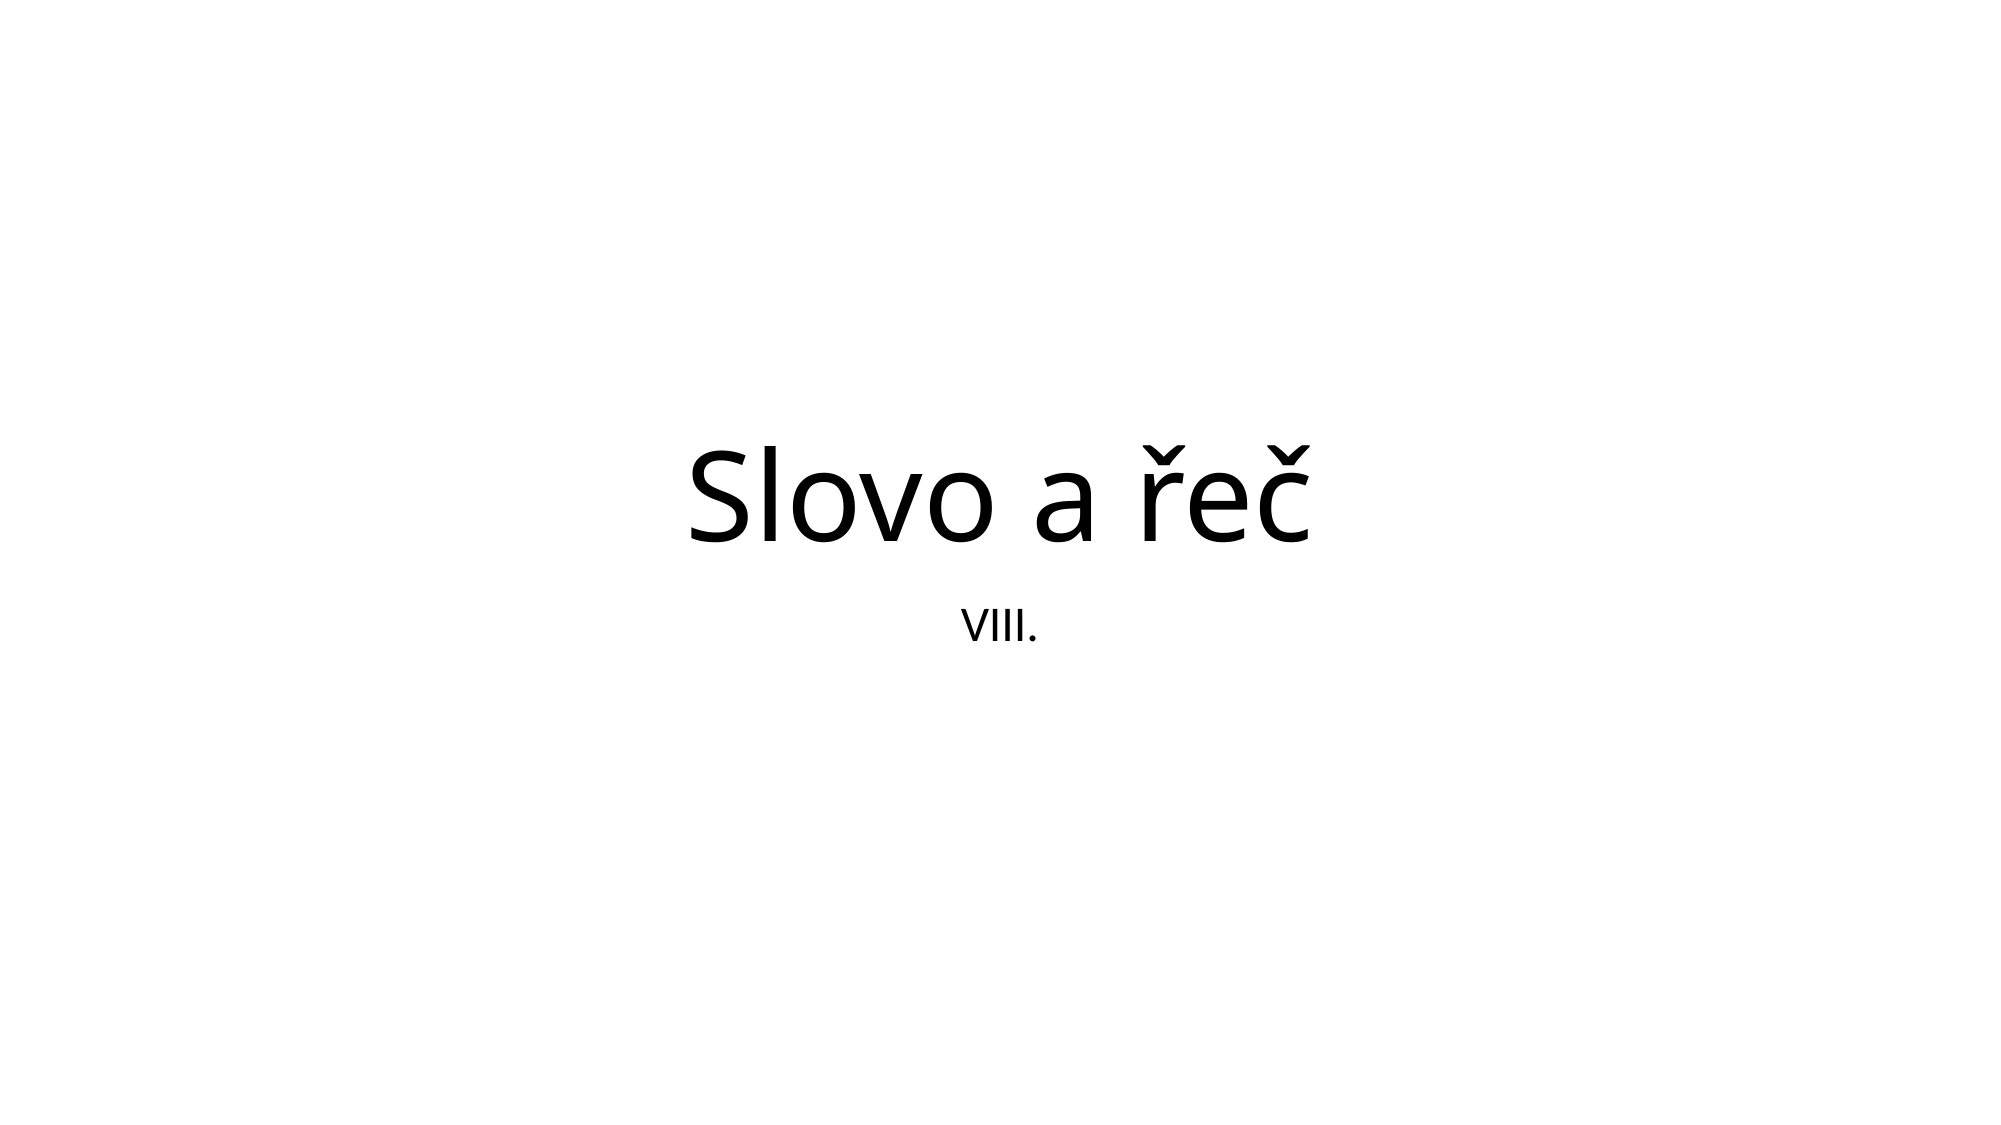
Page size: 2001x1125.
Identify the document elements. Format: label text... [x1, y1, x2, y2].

title Slovo a řeč [249, 184, 1750, 576]
subtitle VIII. [249, 590, 1750, 863]
